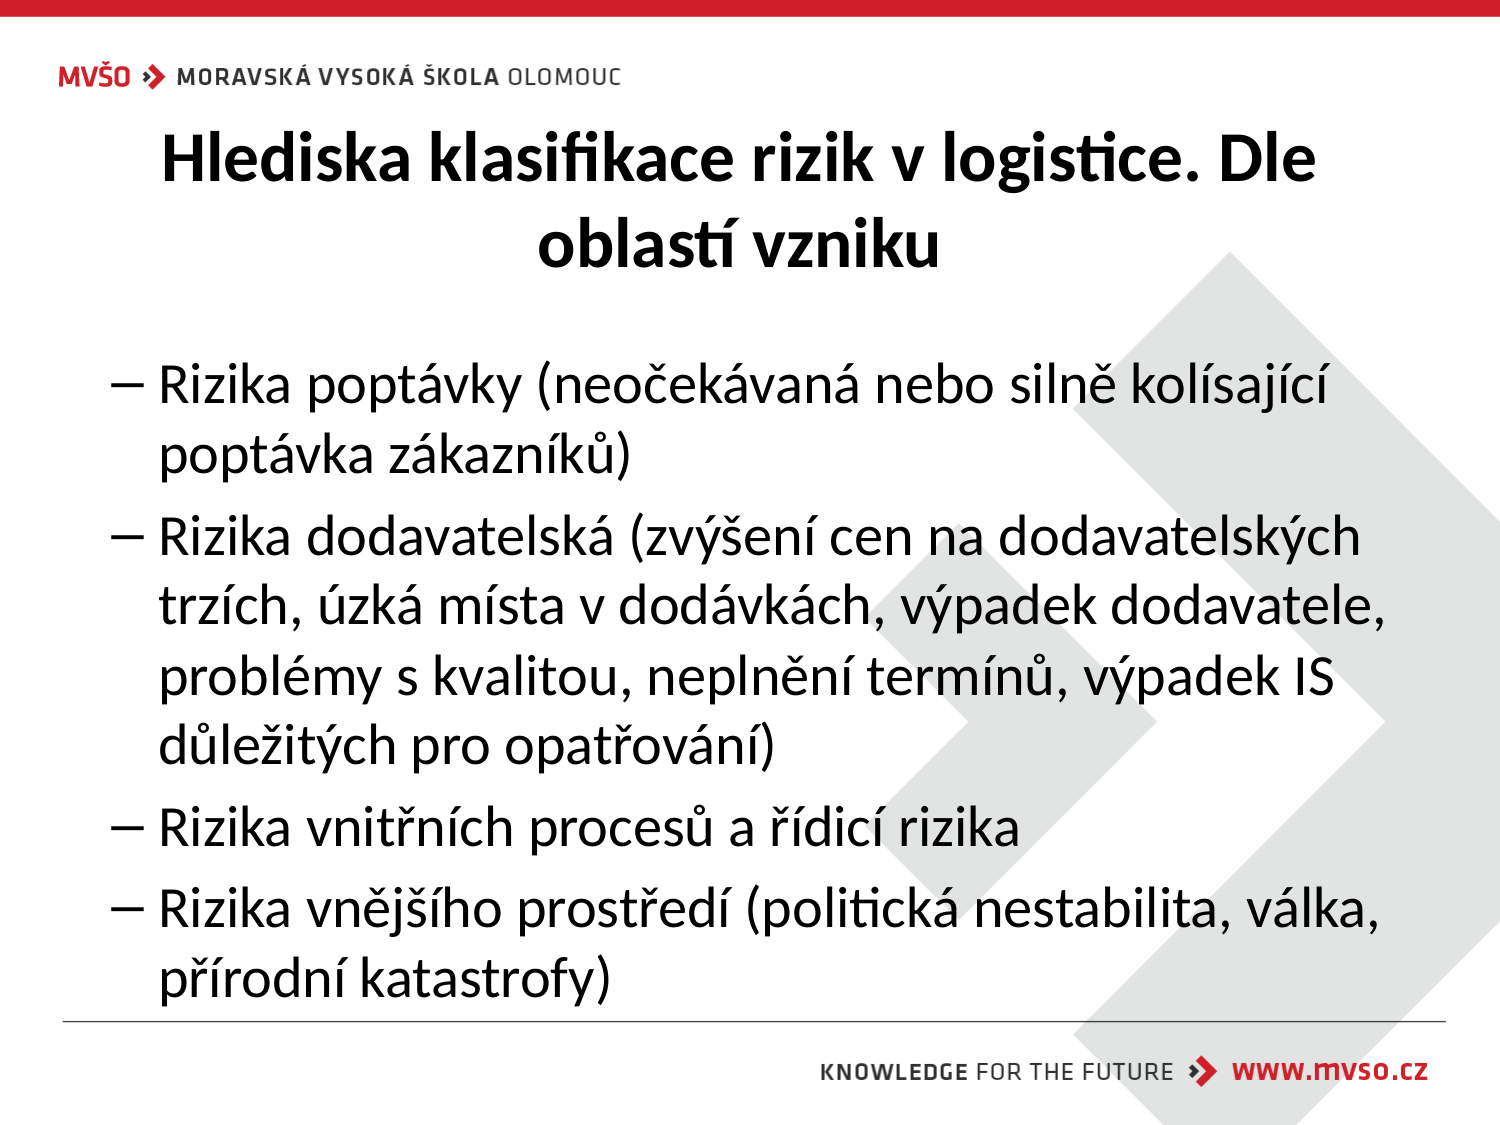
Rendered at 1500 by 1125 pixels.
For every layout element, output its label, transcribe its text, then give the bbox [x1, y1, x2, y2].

list Rizika poptávky (neočekávaná nebo silně kolísající poptávka zákazníků) Rizika dodavatelská (zvýšení cen na dodavatelských trzích, úzká místa v dodávkách, výpadek dodavatele, problémy s kvalitou, neplnění termínů, výpadek IS důležitých pro opatřování) Rizika vnitřních procesů a řídicí rizika Rizika vnějšího prostředí (politická nestabilita, válka, přírodní katastrofy) [21, 338, 1415, 1081]
picture [0, 0, 1500, 1125]
title Hlediska klasifikace rizik v logistice. Dle oblastí vzniku [64, 101, 1415, 290]
